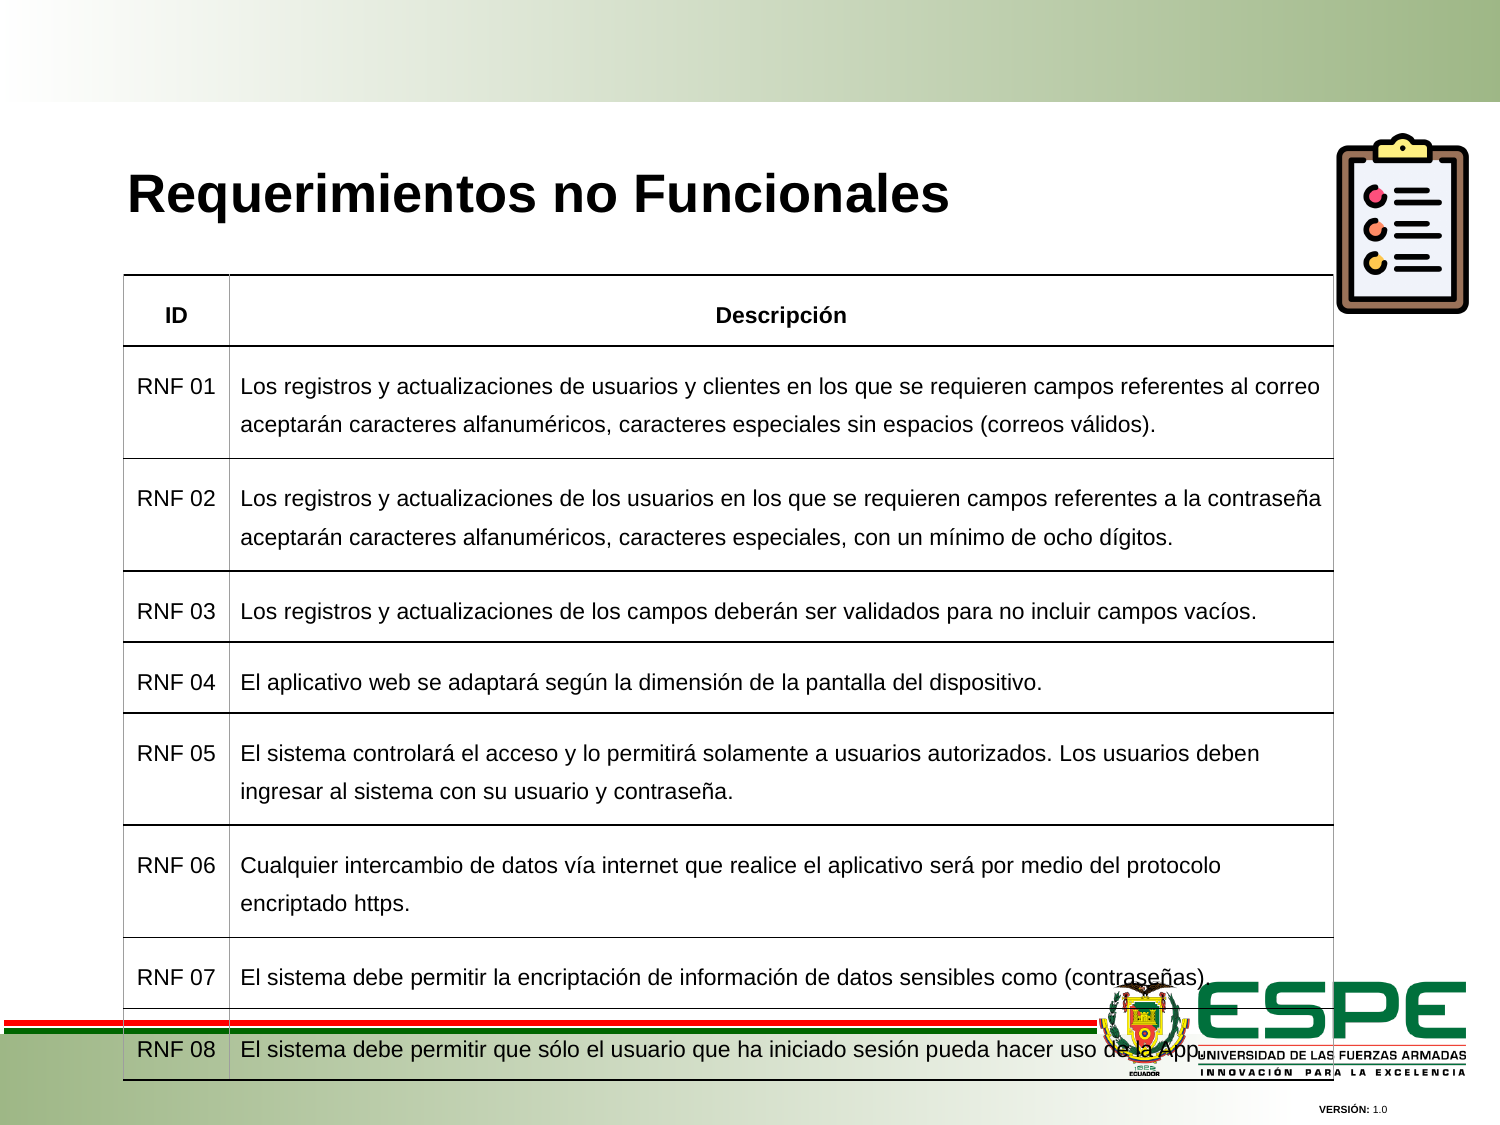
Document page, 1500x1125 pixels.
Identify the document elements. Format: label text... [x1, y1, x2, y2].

table_cell Los registros y actualizaciones de los usuarios en los que se requieren campos referentes a la contraseña aceptarán caracteres alfanuméricos, caracteres especiales, con un mínimo de ocho dígitos. [230, 459, 1333, 570]
table_cell RNF 07 [124, 938, 229, 1008]
table_cell RNF 05 [124, 714, 229, 824]
table_cell El sistema debe permitir que sólo el usuario que ha iniciado sesión pueda hacer uso de la App. [230, 1009, 1333, 1079]
slide_number VERSIÓN: 1.0 [1281, 1092, 1425, 1125]
picture [1312, 133, 1493, 315]
table_cell Los registros y actualizaciones de usuarios y clientes en los que se requieren campos referentes al correo aceptarán caracteres alfanuméricos, caracteres especiales sin espacios (correos válidos). [230, 347, 1333, 458]
table_cell El sistema debe permitir la encriptación de información de datos sensibles como (contraseñas). [230, 938, 1333, 1008]
text_box Requerimientos no Funcionales [112, 133, 1082, 274]
table_cell El sistema controlará el acceso y lo permitirá solamente a usuarios autorizados. Los usuarios deben ingresar al sistema con su usuario y contraseña. [230, 714, 1333, 824]
table_cell RNF 04 [124, 643, 229, 712]
table_cell RNF 02 [124, 459, 229, 570]
table_cell Cualquier intercambio de datos vía internet que realice el aplicativo será por medio del protocolo encriptado https. [230, 826, 1333, 937]
table_cell RNF 08 [124, 1009, 229, 1079]
table_cell RNF 03 [124, 572, 229, 641]
table_header Descripción [230, 276, 1333, 345]
table_cell RNF 06 [124, 826, 229, 937]
table_header ID [124, 276, 229, 345]
table_cell El aplicativo web se adaptará según la dimensión de la pantalla del dispositivo. [230, 643, 1333, 712]
picture [1334, 981, 1466, 1076]
table_cell Los registros y actualizaciones de los campos deberán ser validados para no incluir campos vacíos. [230, 572, 1333, 641]
table_cell RNF 01 [124, 347, 229, 458]
